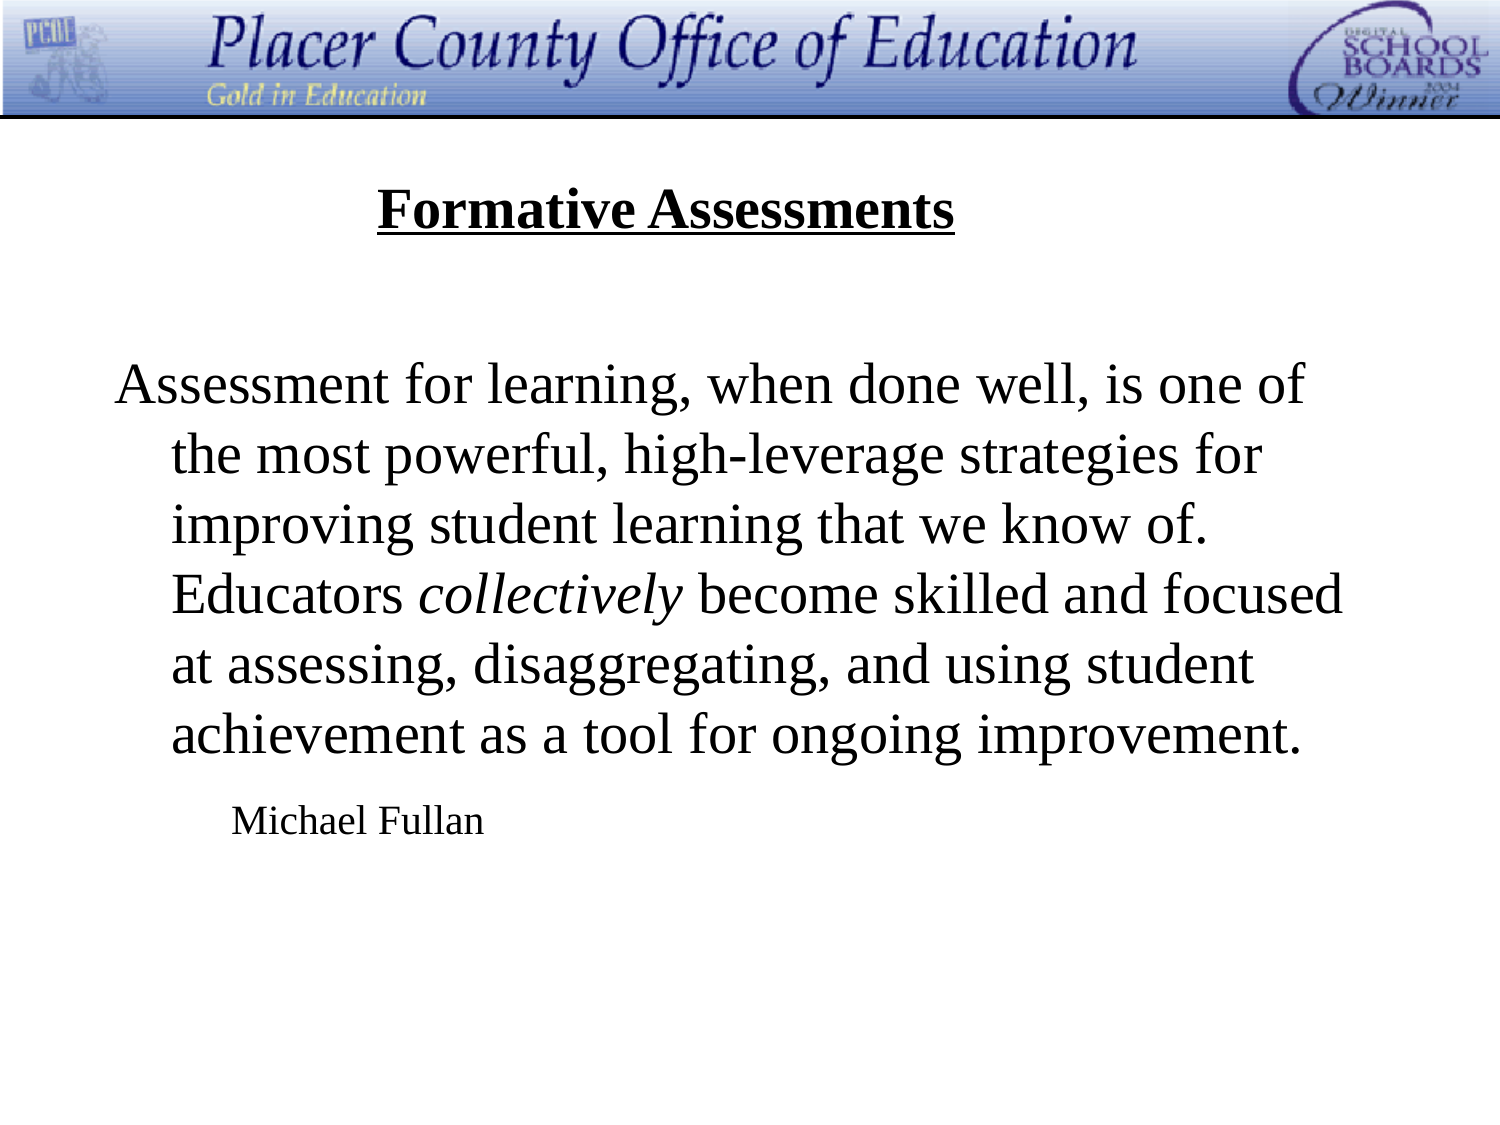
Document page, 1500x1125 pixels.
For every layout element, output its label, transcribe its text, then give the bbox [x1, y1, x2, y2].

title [0, 0, 1500, 116]
text_box Formative Assessments [362, 162, 988, 248]
list Assessment for learning, when done well, is one of the most powerful, high-leverage strategies for improving student learning that we know of. Educators collectively become skilled and focused at assessing, disaggregating, and using student achievement as a tool for ongoing improvement. Michael Fullan [99, 337, 1376, 1013]
